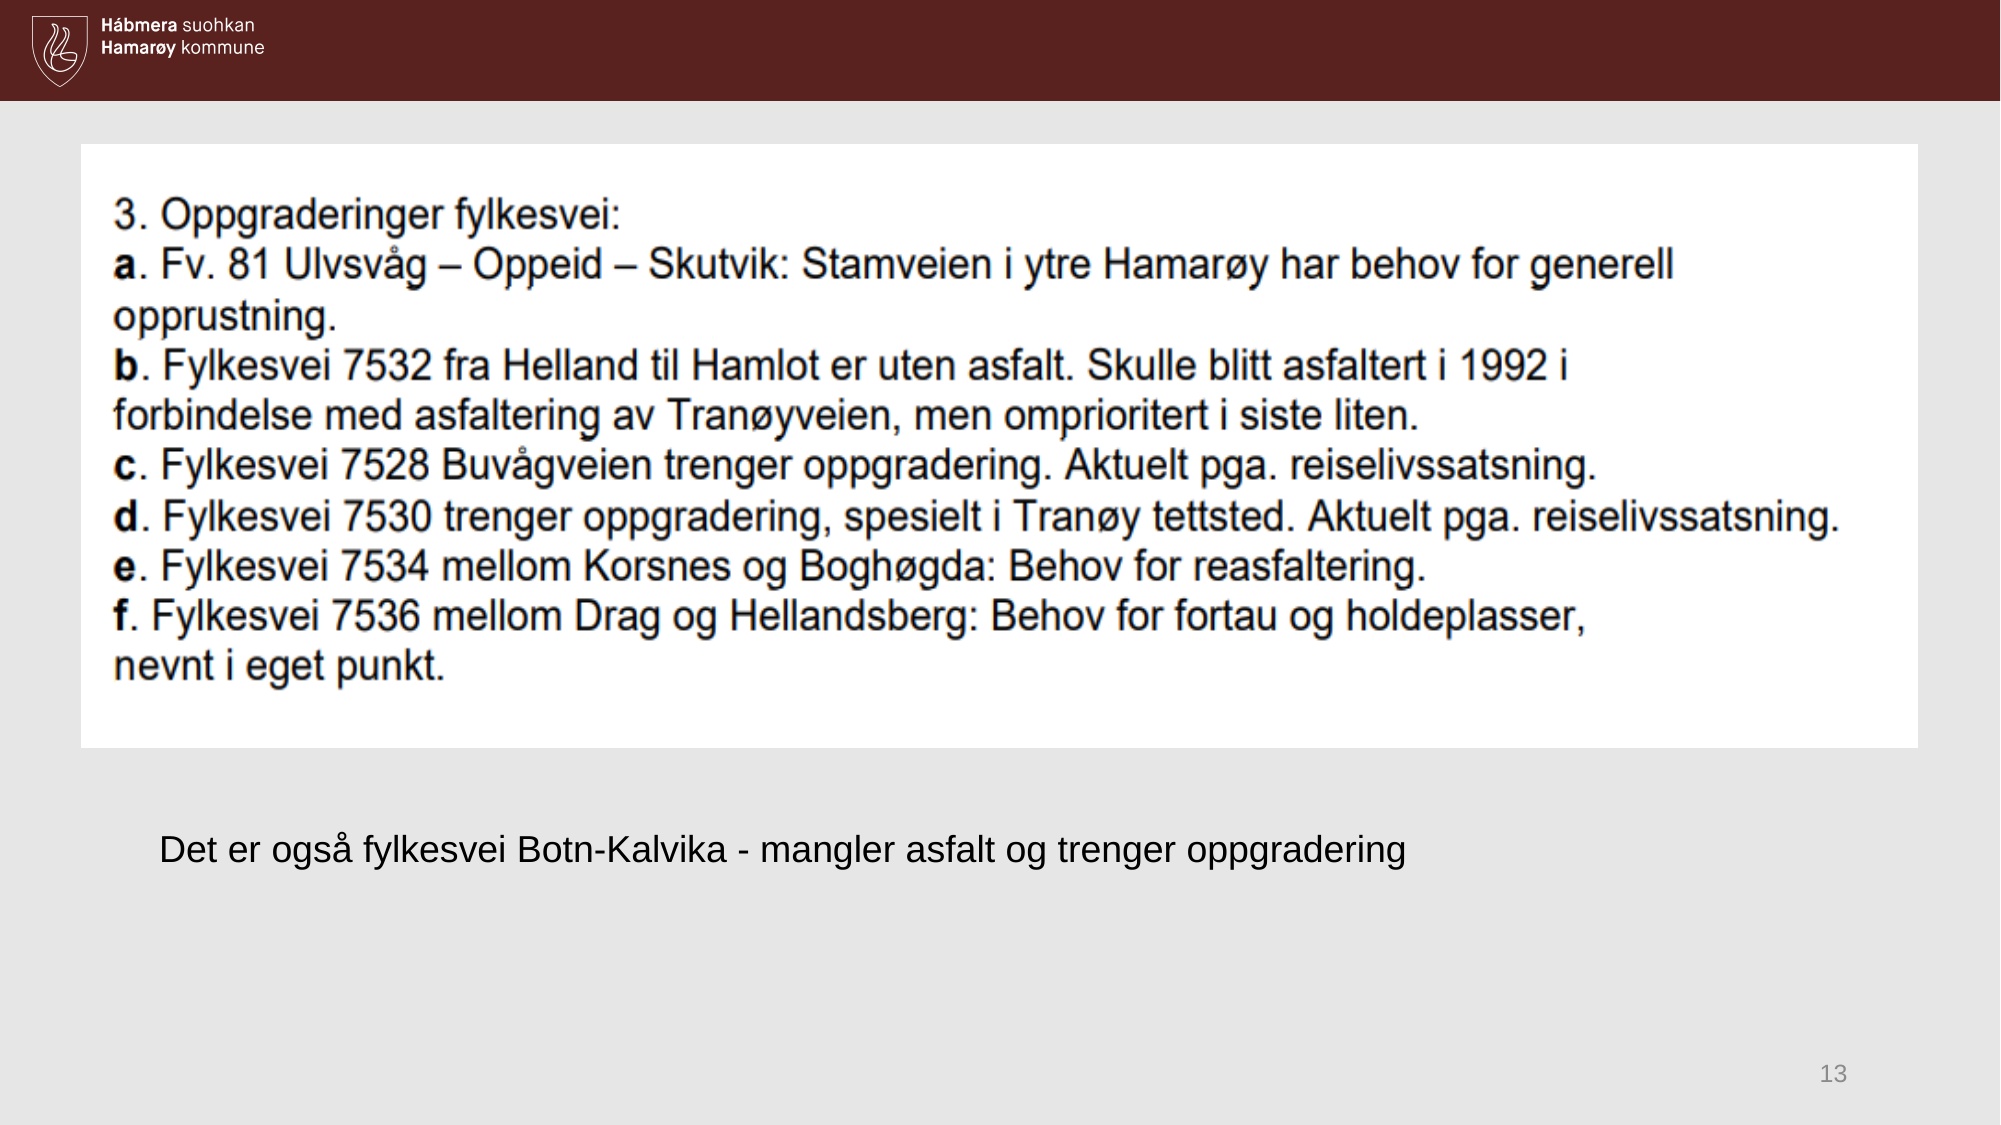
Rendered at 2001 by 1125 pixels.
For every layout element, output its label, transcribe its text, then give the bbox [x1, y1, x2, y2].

picture [32, 16, 264, 87]
picture [81, 144, 1918, 748]
slide_number 13 [1412, 1042, 1863, 1103]
text_box Det er også fylkesvei Botn-Kalvika - mangler asfalt og trenger oppgradering [144, 772, 1530, 878]
